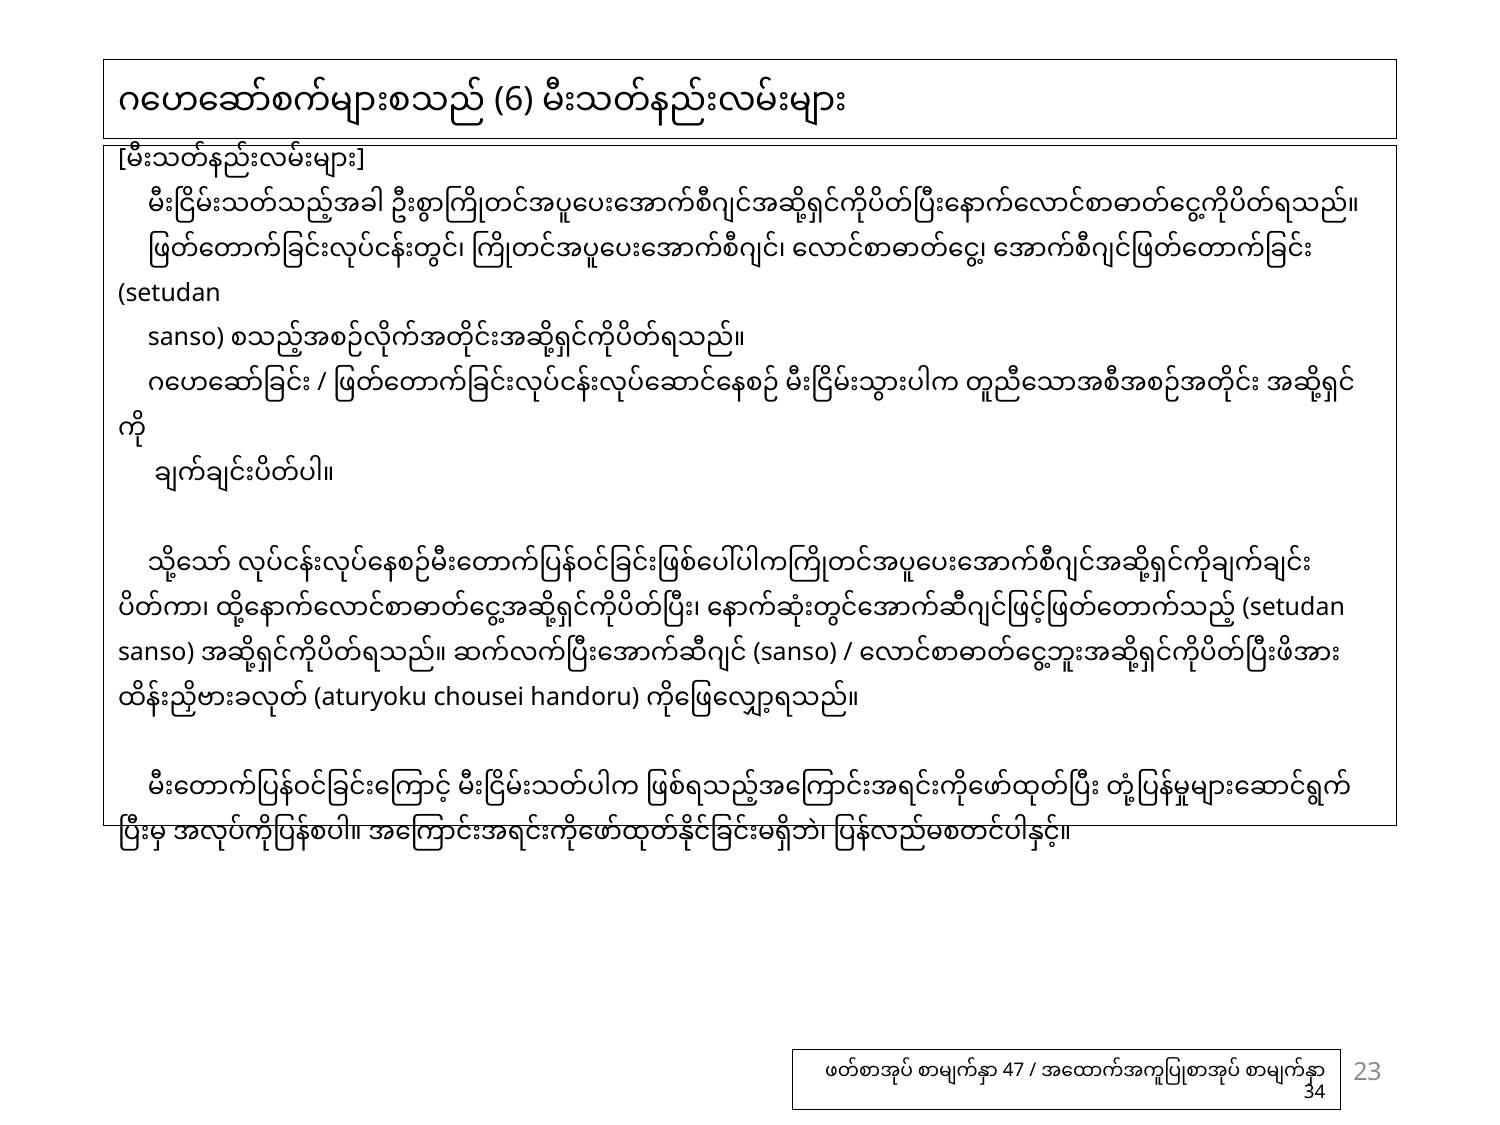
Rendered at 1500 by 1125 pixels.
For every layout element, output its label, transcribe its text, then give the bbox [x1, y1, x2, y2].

title ဂဟေဆော်စက်များစသည် (6) မီးသတ်နည်းလမ်းများ [103, 59, 1397, 139]
text_box ဖတ်စာအုပ် စာမျက်နှာ 47 / အထောက်အကူပြုစာအုပ် စာမျက်နှာ 34 [792, 1049, 1341, 1110]
slide_number 23 [1059, 1042, 1397, 1103]
text_box [မီးသတ်နည်းလမ်းများ] မီးငြိမ်းသတ်သည့်အခါ ဦးစွာကြိုတင်အပူပေးအောက်စီဂျင်အဆို့ရှင်ကိုပိတ်ပြီးနောက်လောင်စာဓာတ်ငွေ့ကိုပိတ်ရသည်။ ဖြတ်တောက်ခြင်းလုပ်ငန်းတွင်၊ ကြိုတင်အပူပေးအောက်စီဂျင်၊ လောင်စာဓာတ်ငွေ့၊ အောက်စီဂျင်ဖြတ်တောက်ခြင်း (setudan sanso) စသည့်အစဉ်လိုက်အတိုင်းအဆို့ရှင်ကိုပိတ်ရသည်။ ဂဟေဆော်ခြင်း / ဖြတ်တောက်ခြင်းလုပ်ငန်းလုပ်ဆောင်နေစဉ် မီးငြိမ်းသွားပါက တူညီသောအစီအစဉ်အတိုင်း အဆို့ရှင်ကို ချက်ချင်းပိတ်ပါ။ သို့သော် လုပ်ငန်းလုပ်နေစဉ်မီးတောက်ပြန်ဝင်ခြင်းဖြစ်ပေါ်ပါကကြိုတင်အပူပေးအောက်စီဂျင်အဆို့ရှင်ကိုချက်ချင်းပိတ်ကာ၊ ထို့နောက်လောင်စာဓာတ်ငွေ့အဆို့ရှင်ကိုပိတ်ပြီး၊ နောက်ဆုံးတွင်အောက်ဆီဂျင်ဖြင့်ဖြတ်တောက်သည့် (setudan sanso) အဆို့ရှင်ကိုပိတ်ရသည်။ ဆက်လက်ပြီးအောက်ဆီဂျင် (sanso) / လောင်စာဓာတ်ငွေ့ဘူးအဆို့ရှင်ကိုပိတ်ပြီးဖိအားထိန်းညှိဗားခလုတ် (aturyoku chousei handoru) ကိုဖြေလျှော့ရသည်။ မီးတောက်ပြန်ဝင်ခြင်းကြောင့် မီးငြိမ်းသတ်ပါက ဖြစ်ရသည့်အကြောင်းအရင်းကိုဖော်ထုတ်ပြီး တုံ့ပြန်မှုများဆောင်ရွက်ပြီးမှ အလုပ်ကိုပြန်စပါ။ အကြောင်းအရင်းကိုဖော်ထုတ်နိုင်ခြင်းမရှိဘဲ၊ ပြန်လည်မစတင်ပါနှင့်။ [103, 145, 1397, 826]
